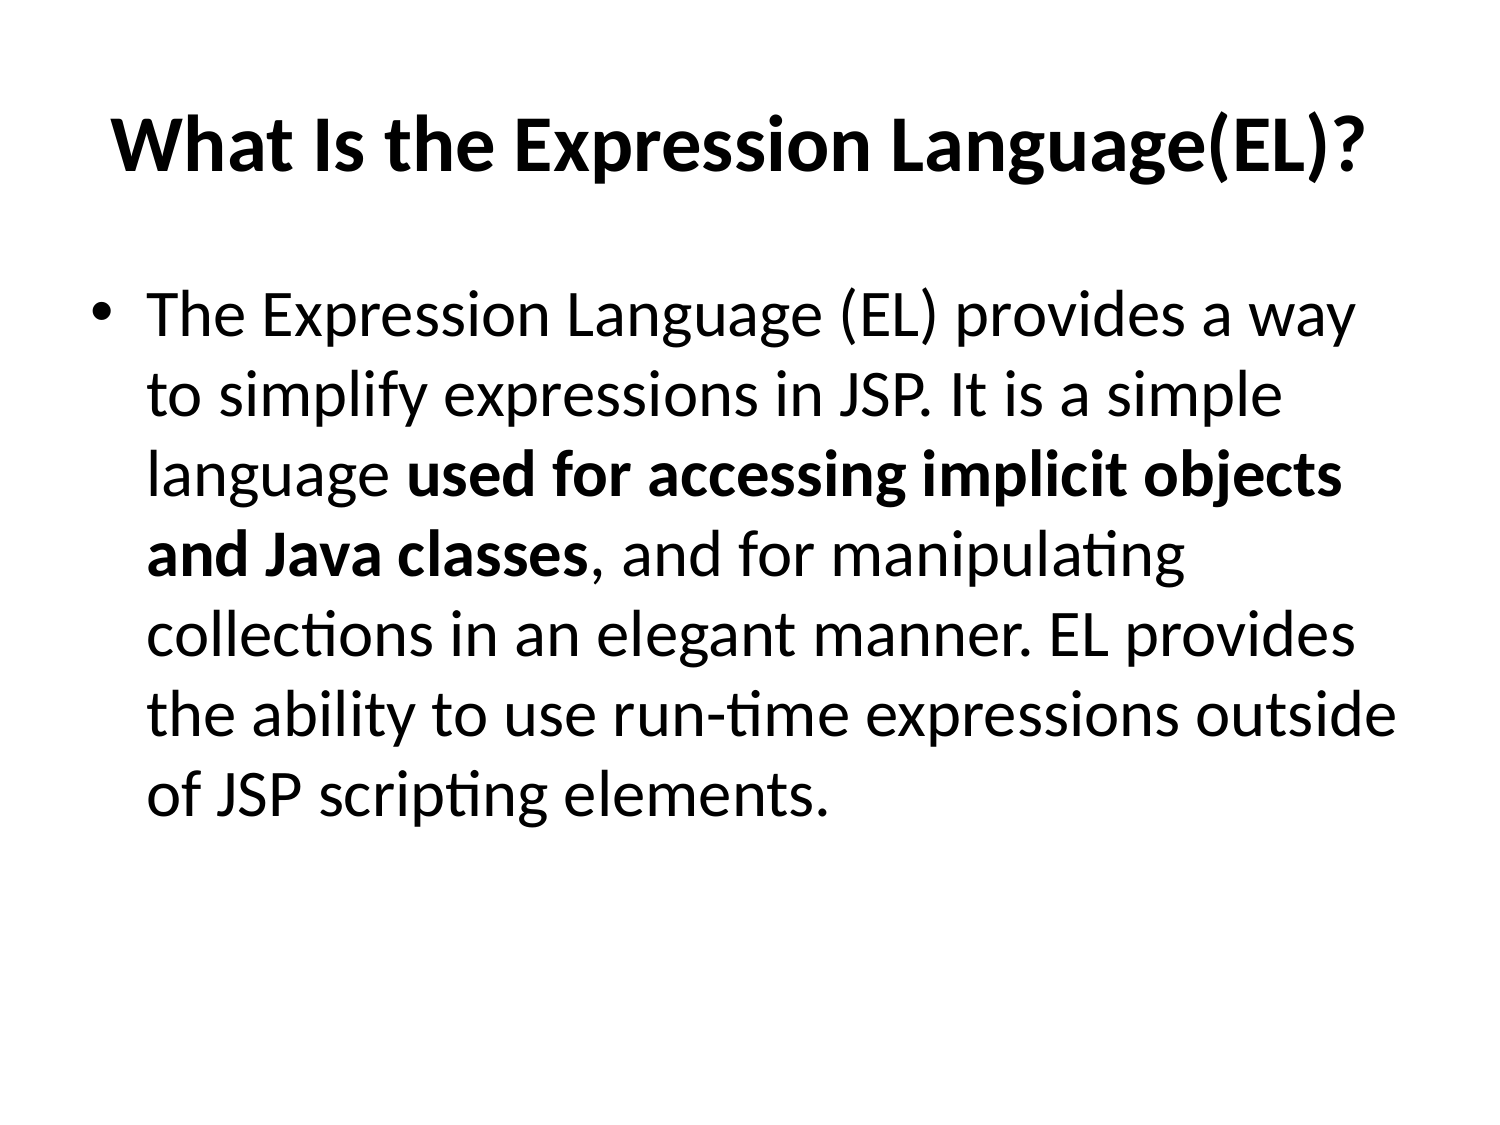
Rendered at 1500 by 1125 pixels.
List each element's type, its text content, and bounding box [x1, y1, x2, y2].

title What Is the Expression Language(EL)? [75, 45, 1425, 233]
list The Expression Language (EL) provides a way to simplify expressions in JSP. It is a simple language used for accessing implicit objects and Java classes, and for manipulating collections in an elegant manner. EL provides the ability to use run-time expressions outside of JSP scripting elements. [75, 262, 1425, 1005]
